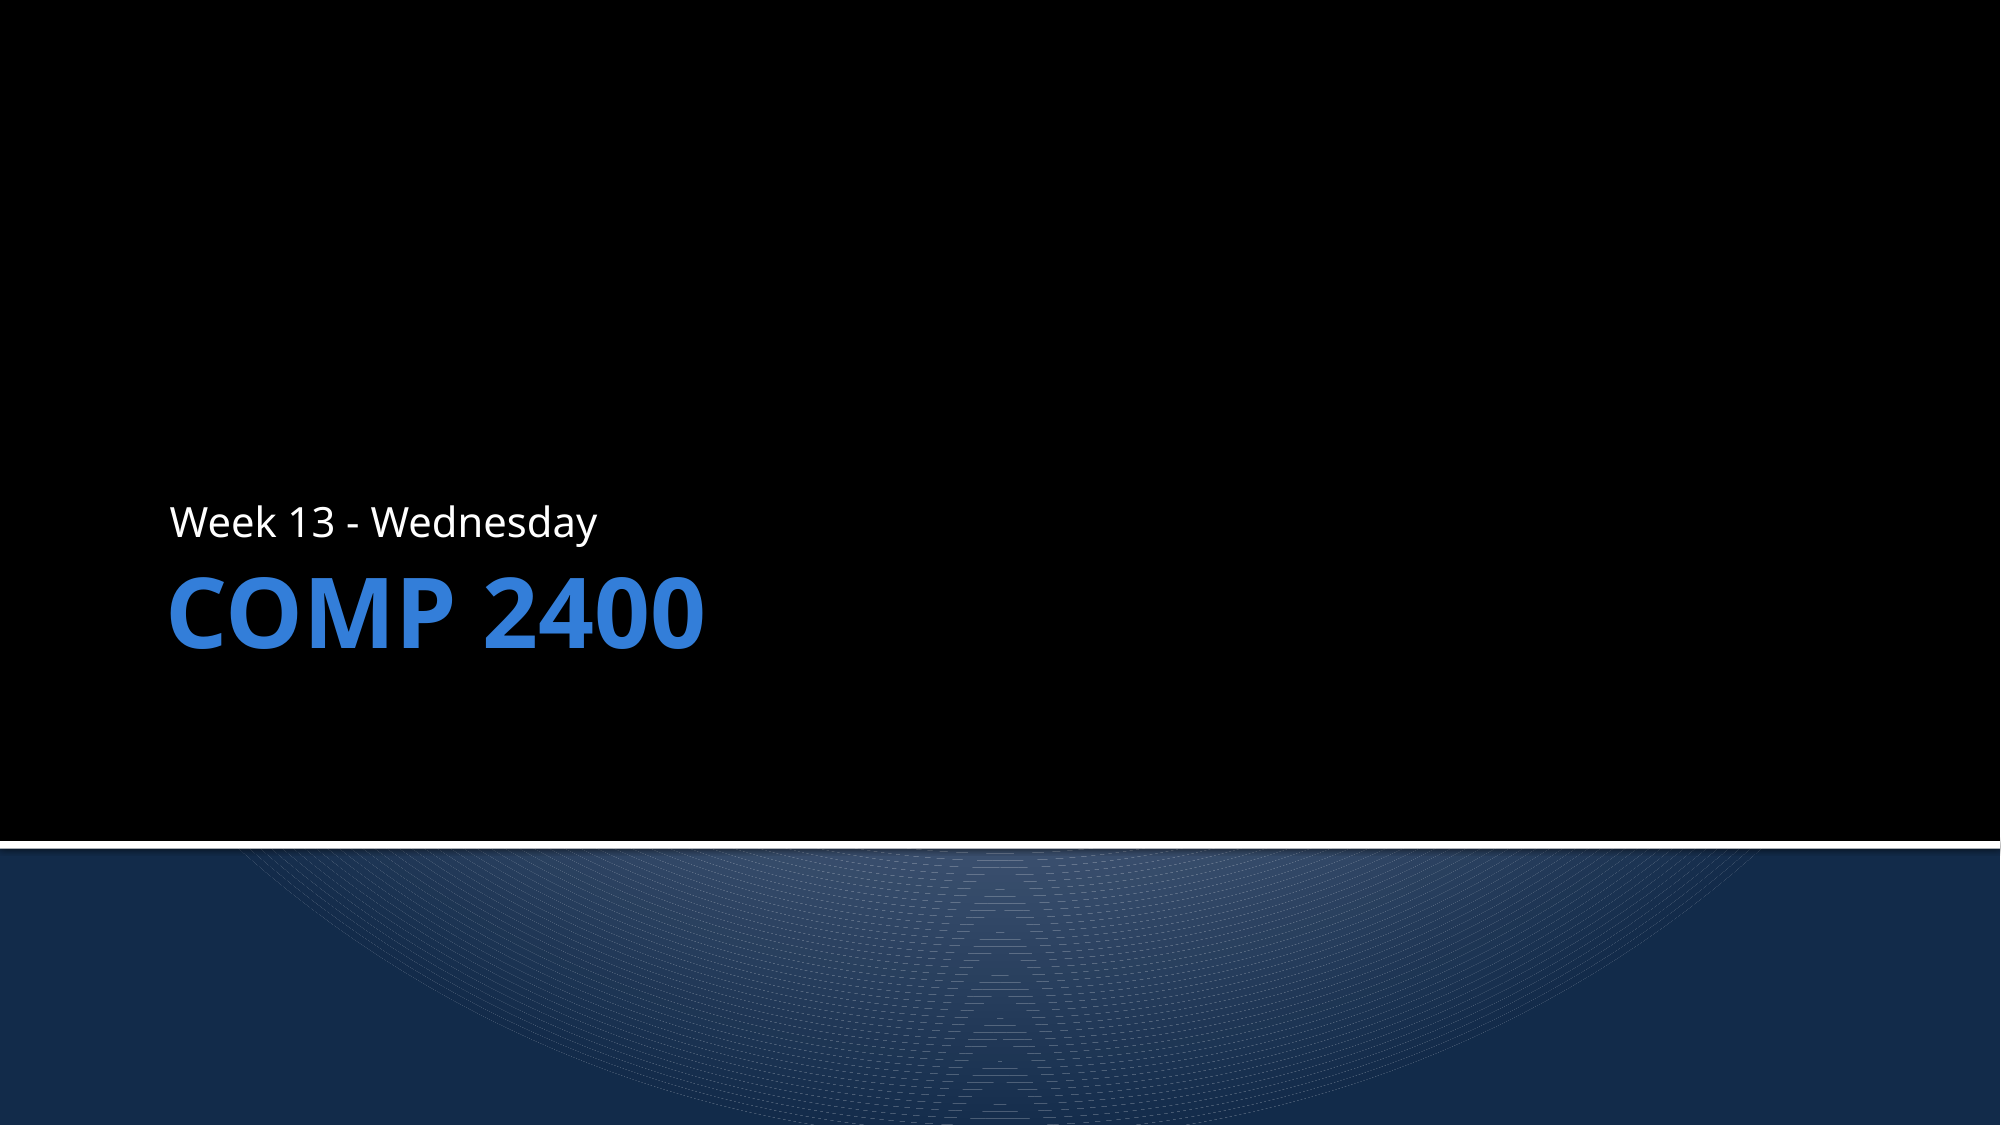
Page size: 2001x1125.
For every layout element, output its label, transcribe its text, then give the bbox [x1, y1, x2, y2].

title COMP 2400 [150, 550, 1917, 825]
subtitle Week 13 - Wednesday [150, 299, 1917, 546]
